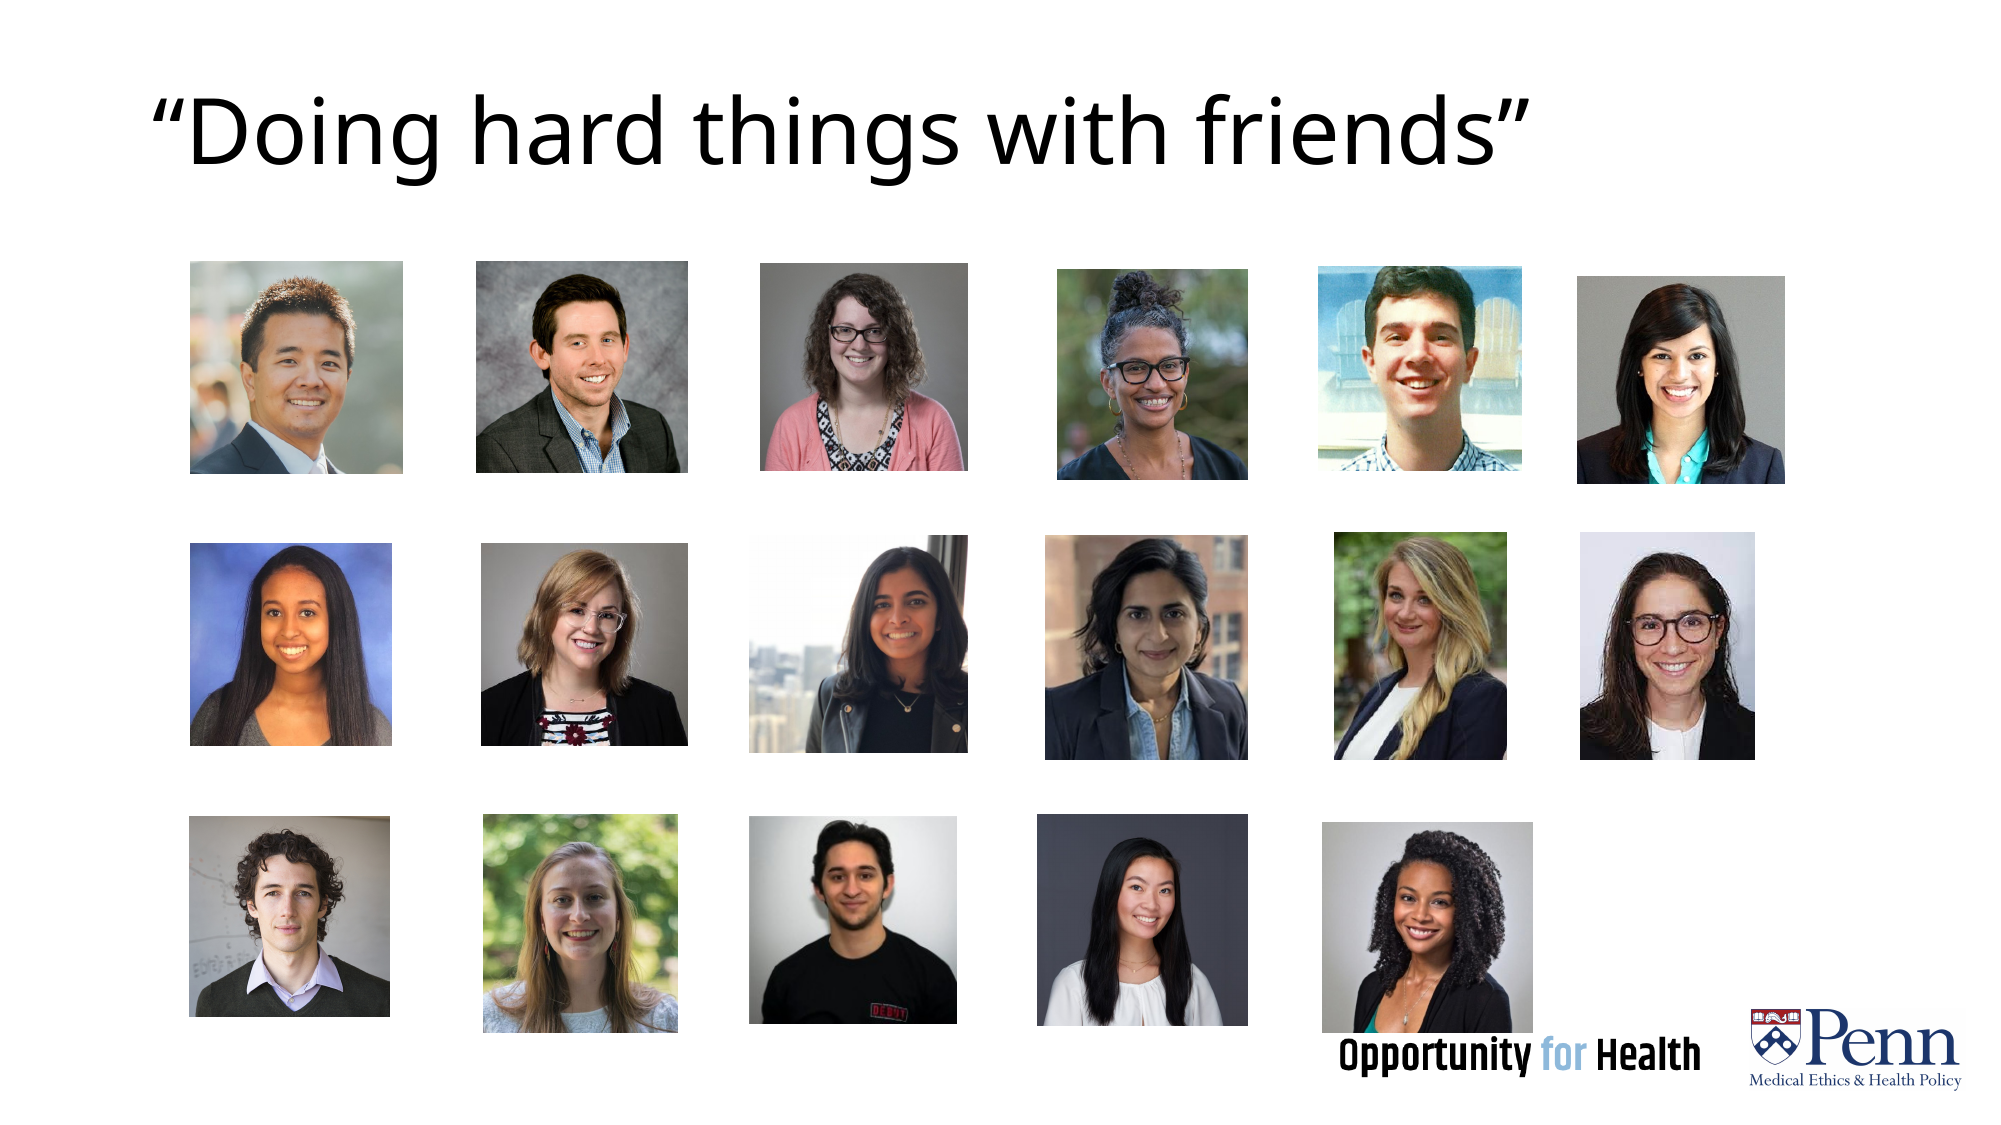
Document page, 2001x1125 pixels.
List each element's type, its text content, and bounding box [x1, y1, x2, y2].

picture [1057, 269, 1248, 480]
picture [1045, 535, 1248, 760]
picture [1322, 822, 1713, 1091]
picture [1318, 266, 1522, 471]
picture [1334, 532, 1507, 760]
picture [480, 543, 688, 746]
picture [749, 816, 957, 1024]
title “Doing hard things with friends” [137, 25, 1863, 244]
picture [1037, 814, 1248, 1026]
picture [1749, 1008, 1966, 1091]
picture [760, 263, 968, 471]
picture [190, 261, 403, 474]
picture [190, 543, 392, 746]
picture [483, 814, 678, 1033]
picture [1580, 532, 1755, 760]
picture [749, 535, 968, 753]
picture [189, 816, 390, 1017]
picture [1577, 275, 1785, 484]
picture [476, 261, 688, 473]
